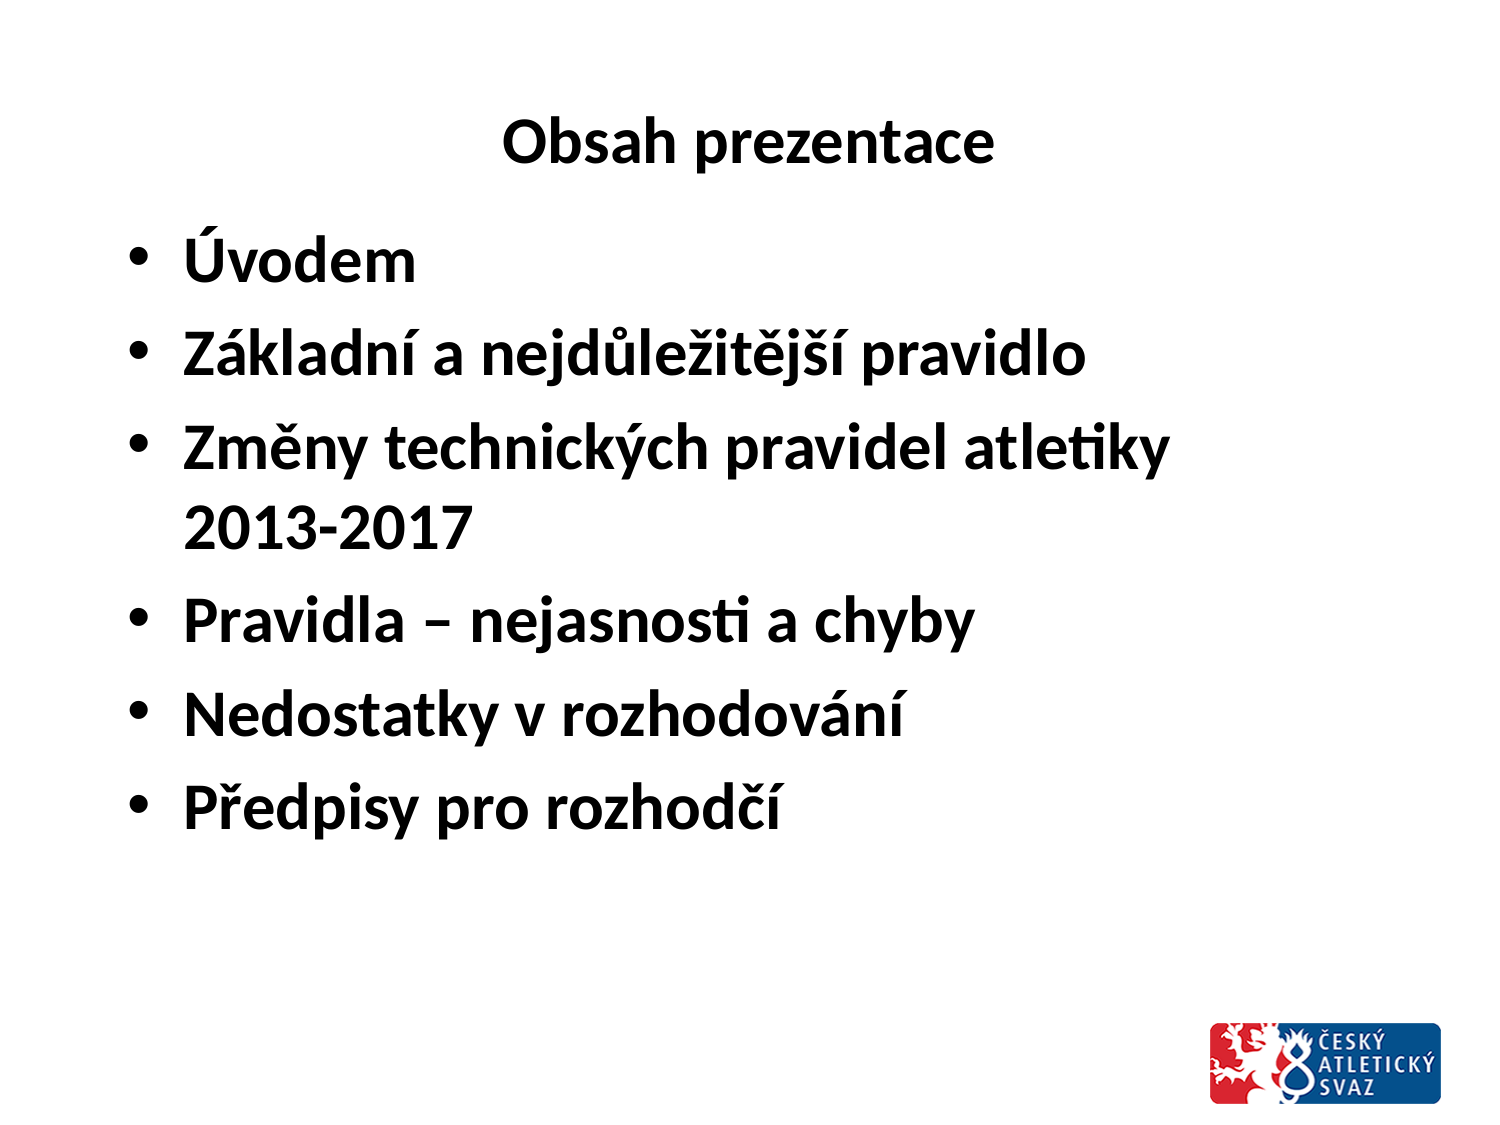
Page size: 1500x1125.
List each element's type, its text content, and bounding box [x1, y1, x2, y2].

picture [1210, 1023, 1441, 1104]
list Úvodem Základní a nejdůležitější pravidlo Změny technických pravidel atletiky 2013-2017 Pravidla – nejasnosti a chyby Nedostatky v rozhodování Předpisy pro rozhodčí [112, 208, 1388, 1024]
title Obsah prezentace [112, 42, 1388, 208]
